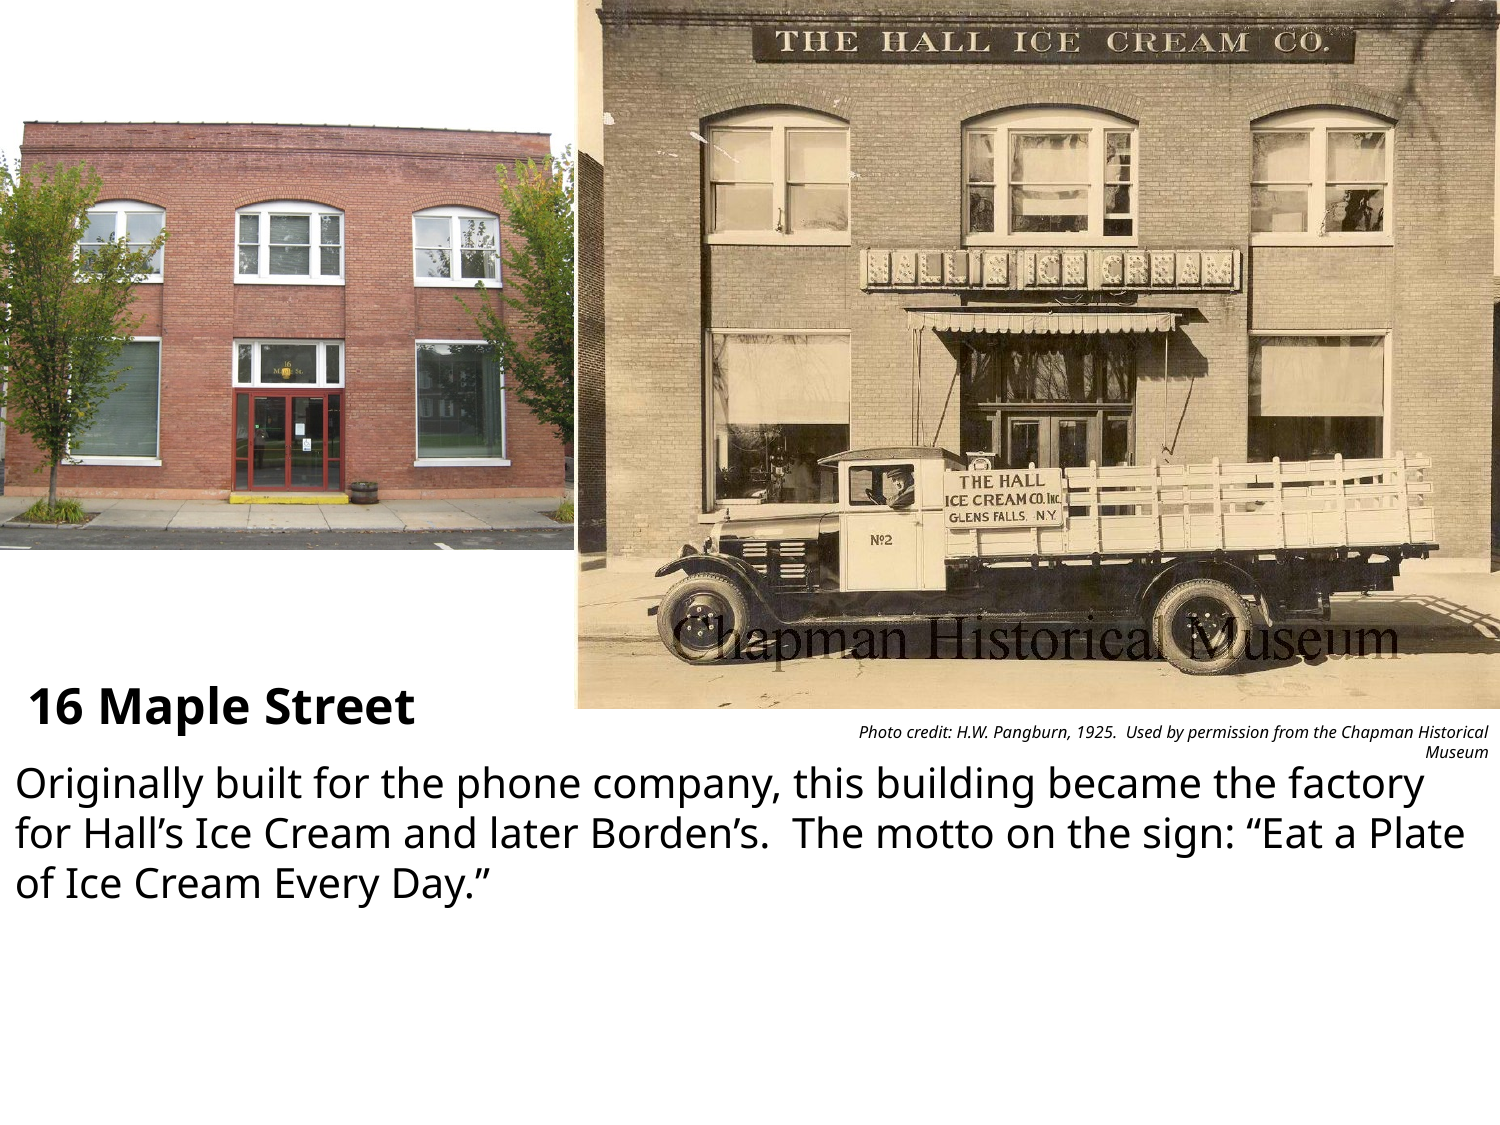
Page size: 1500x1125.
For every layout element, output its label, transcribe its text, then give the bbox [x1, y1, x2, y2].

picture [0, 0, 1500, 709]
text_box 16 Maple Street [12, 667, 500, 742]
text_box Originally built for the phone company, this building became the factory for Hall’s Ice Cream and later Borden’s. The motto on the sign: “Eat a Plate of Ice Cream Every Day.” [0, 749, 1500, 965]
text_box Photo credit: H.W. Pangburn, 1925. Used by permission from the Chapman Historical Museum [789, 717, 1500, 770]
